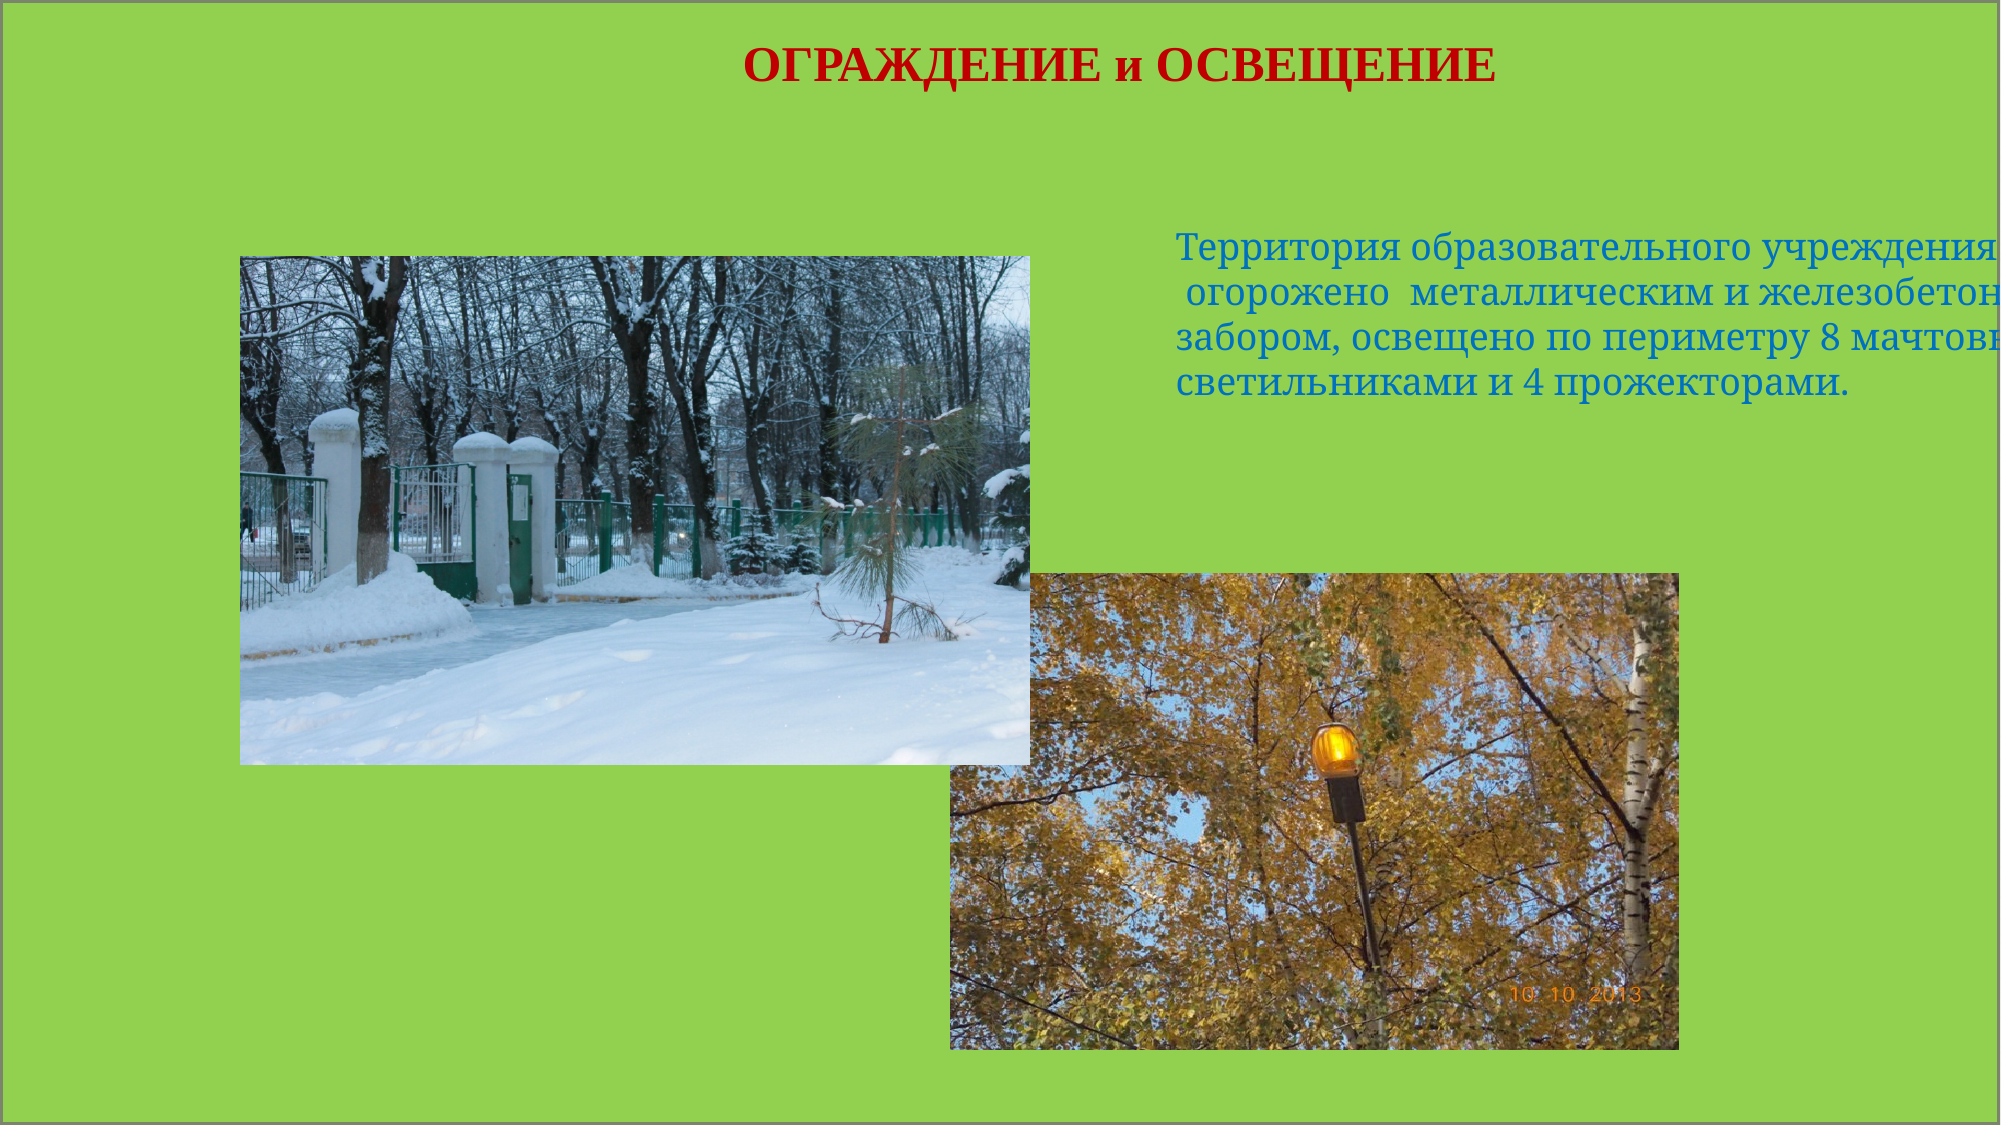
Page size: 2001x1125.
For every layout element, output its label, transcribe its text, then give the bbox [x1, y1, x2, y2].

text_box Территория образовательного учреждения огорожено металлическим и железобетонным забором, освещено по периметру 8 мачтовыми светильниками и 4 прожекторами. [1160, 215, 2000, 411]
text_box ОГРАЖДЕНИЕ и ОСВЕЩЕНИЕ [727, 24, 1743, 99]
picture [240, 256, 1679, 1050]
text_box т [0, 0, 2000, 1125]
